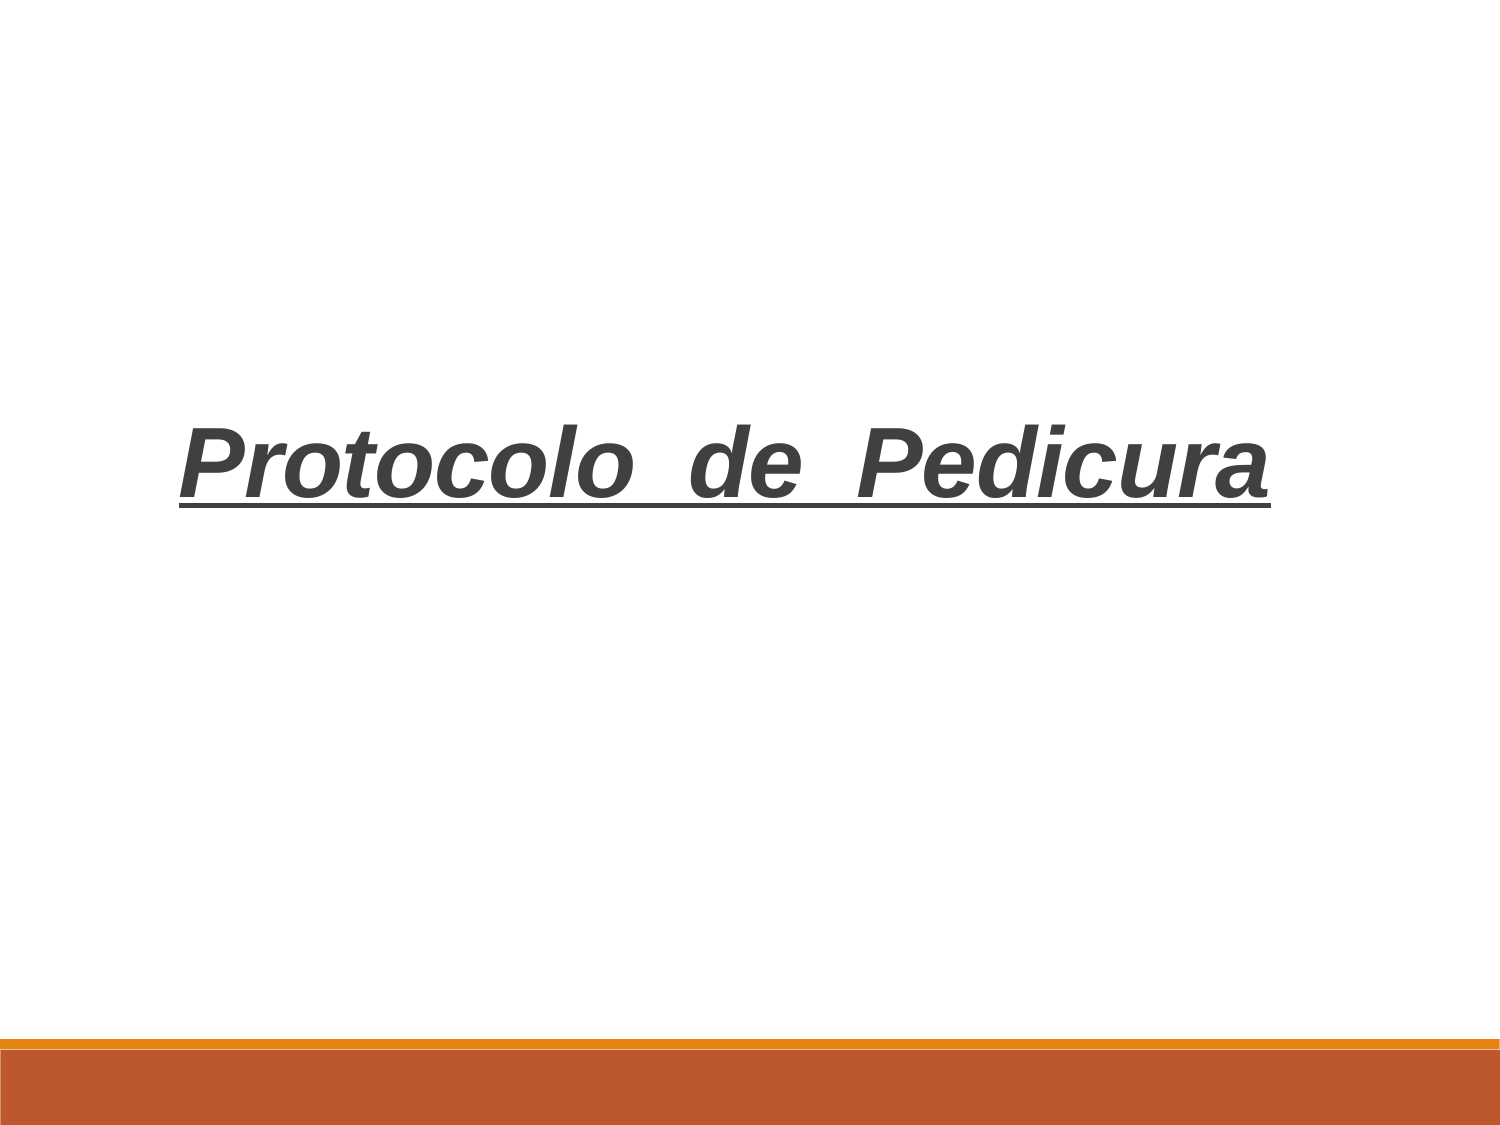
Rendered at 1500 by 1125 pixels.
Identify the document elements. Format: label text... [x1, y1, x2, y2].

title Protocolo de Pedicura [88, 19, 1500, 646]
